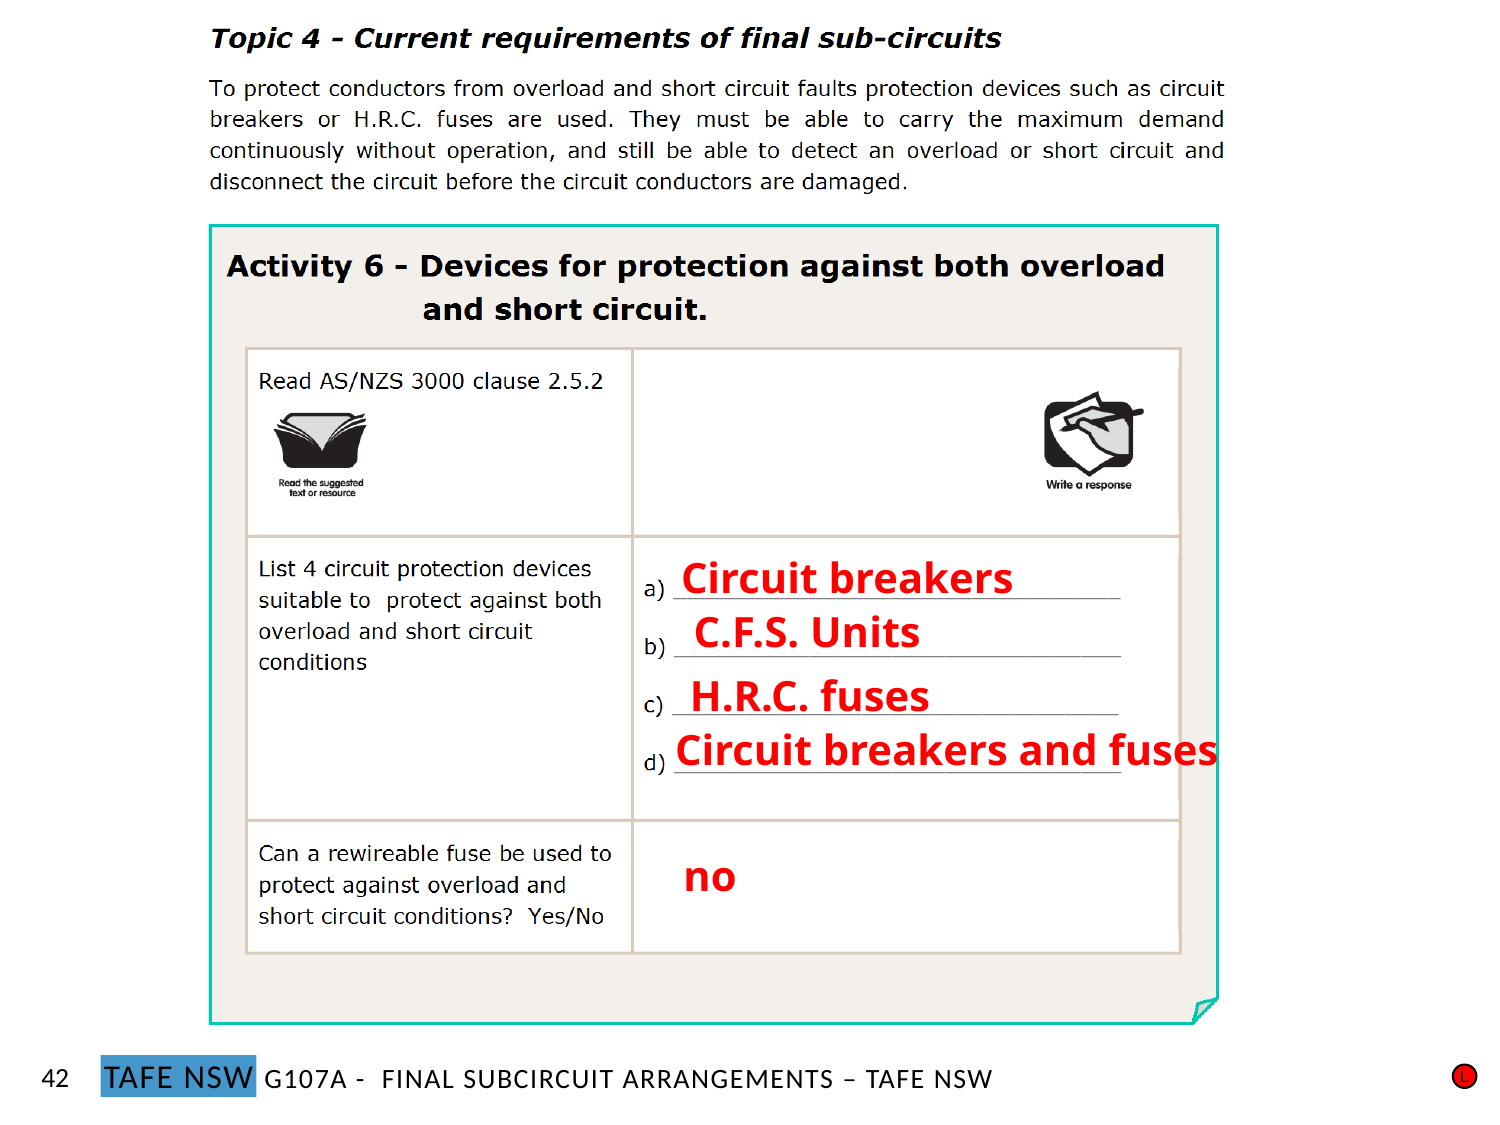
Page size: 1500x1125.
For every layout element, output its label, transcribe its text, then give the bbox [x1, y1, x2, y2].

picture [182, 12, 1238, 1036]
text_box L [1452, 1064, 1477, 1088]
slide_number 42 [41, 1058, 116, 1094]
